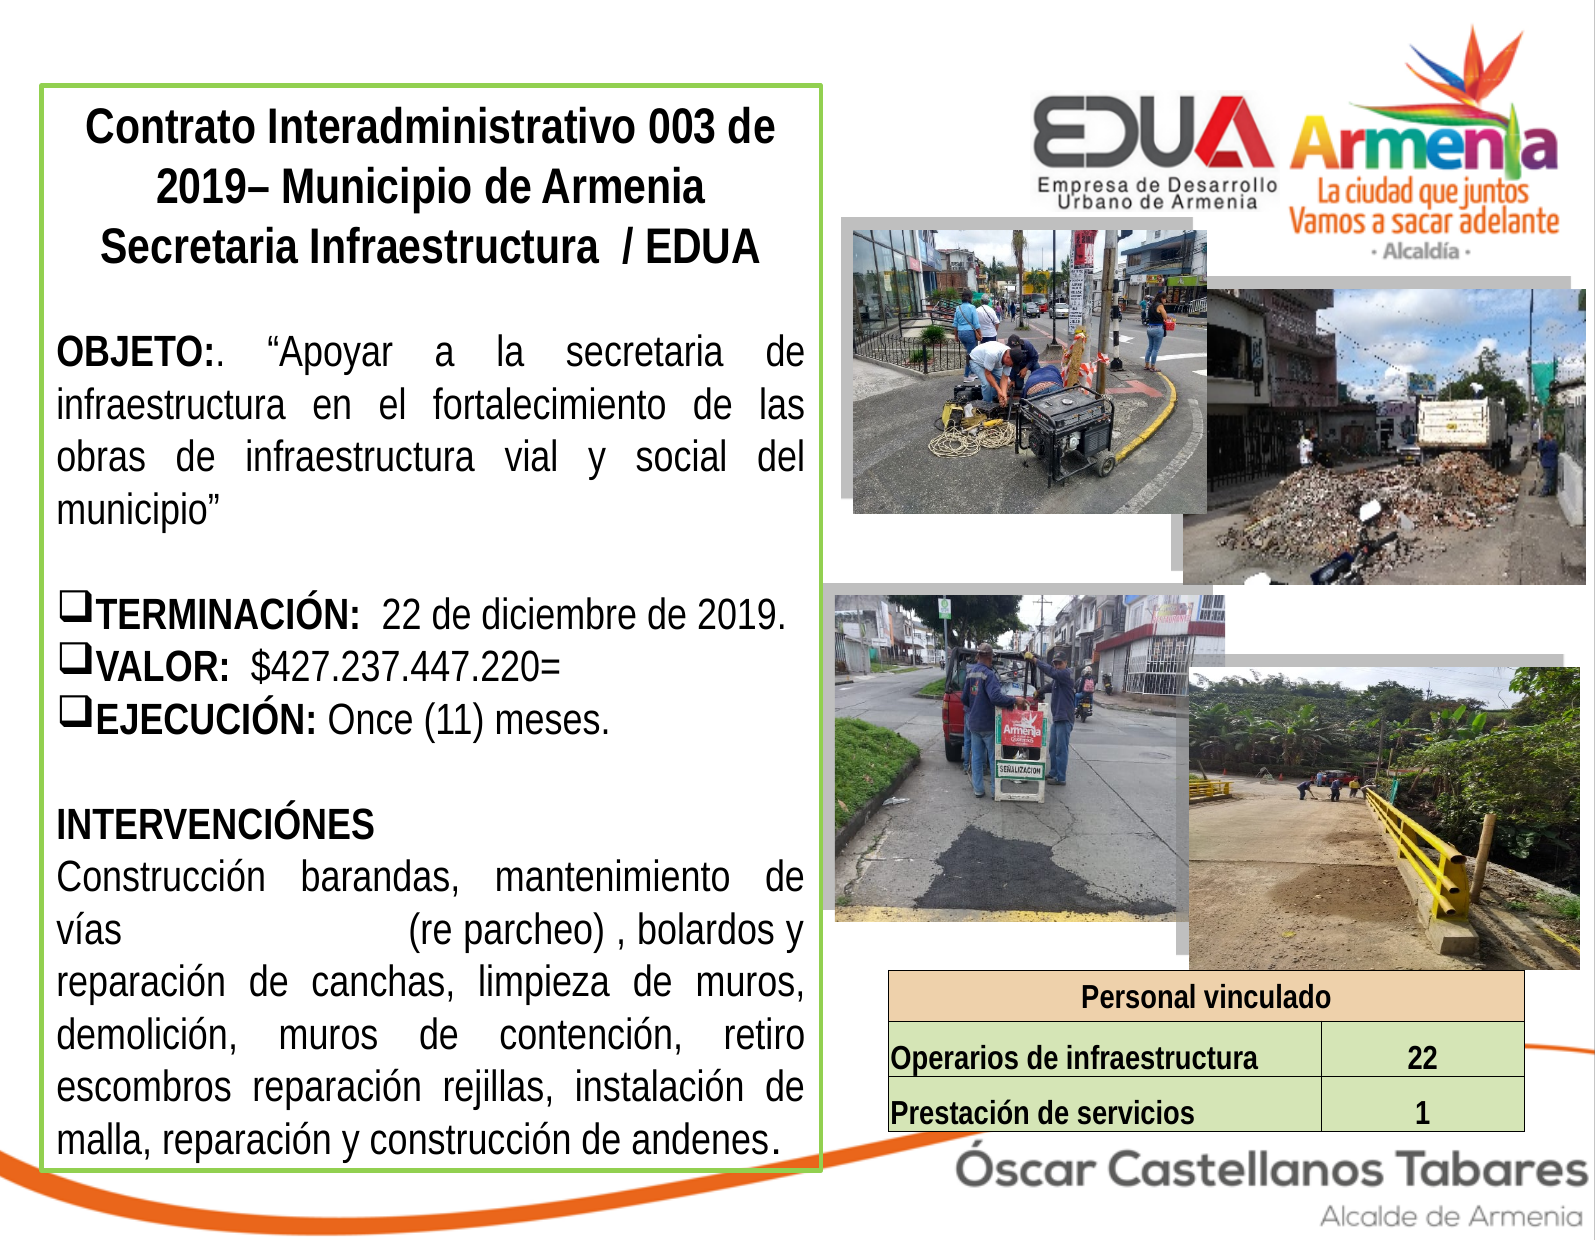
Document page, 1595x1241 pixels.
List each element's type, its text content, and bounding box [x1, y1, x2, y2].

picture [0, 0, 1595, 1241]
table_cell Operarios de infraestructura [889, 1022, 1321, 1076]
table_cell 22 [1322, 1022, 1524, 1076]
table_cell 1 [1322, 1077, 1524, 1131]
text_box Contrato Interadministrativo 003 de 2019– Municipio de Armenia Secretaria Infraestructura / EDUA OBJETO:. “Apoyar a la secretaria de infraestructura en el fortalecimiento de las obras de infraestructura vial y social del municipio” INICIO: 24 de febrero de 2016 TERMINACIÓN: 22 de diciembre de 2019. VALOR: $427.237.447.220= EJECUCIÓN: Once (11) meses. INTERVENCIÓNES Construcción barandas, mantenimiento de vías (re parcheo) , bolardos y reparación de canchas, limpieza de muros, demolición, muros de contención, retiro escombros reparación rejillas, instalación de malla, reparación y construcción de andenes. [41, 85, 821, 1171]
table_header Personal vinculado [889, 971, 1524, 1021]
table_cell Prestación de servicios [889, 1077, 1321, 1131]
